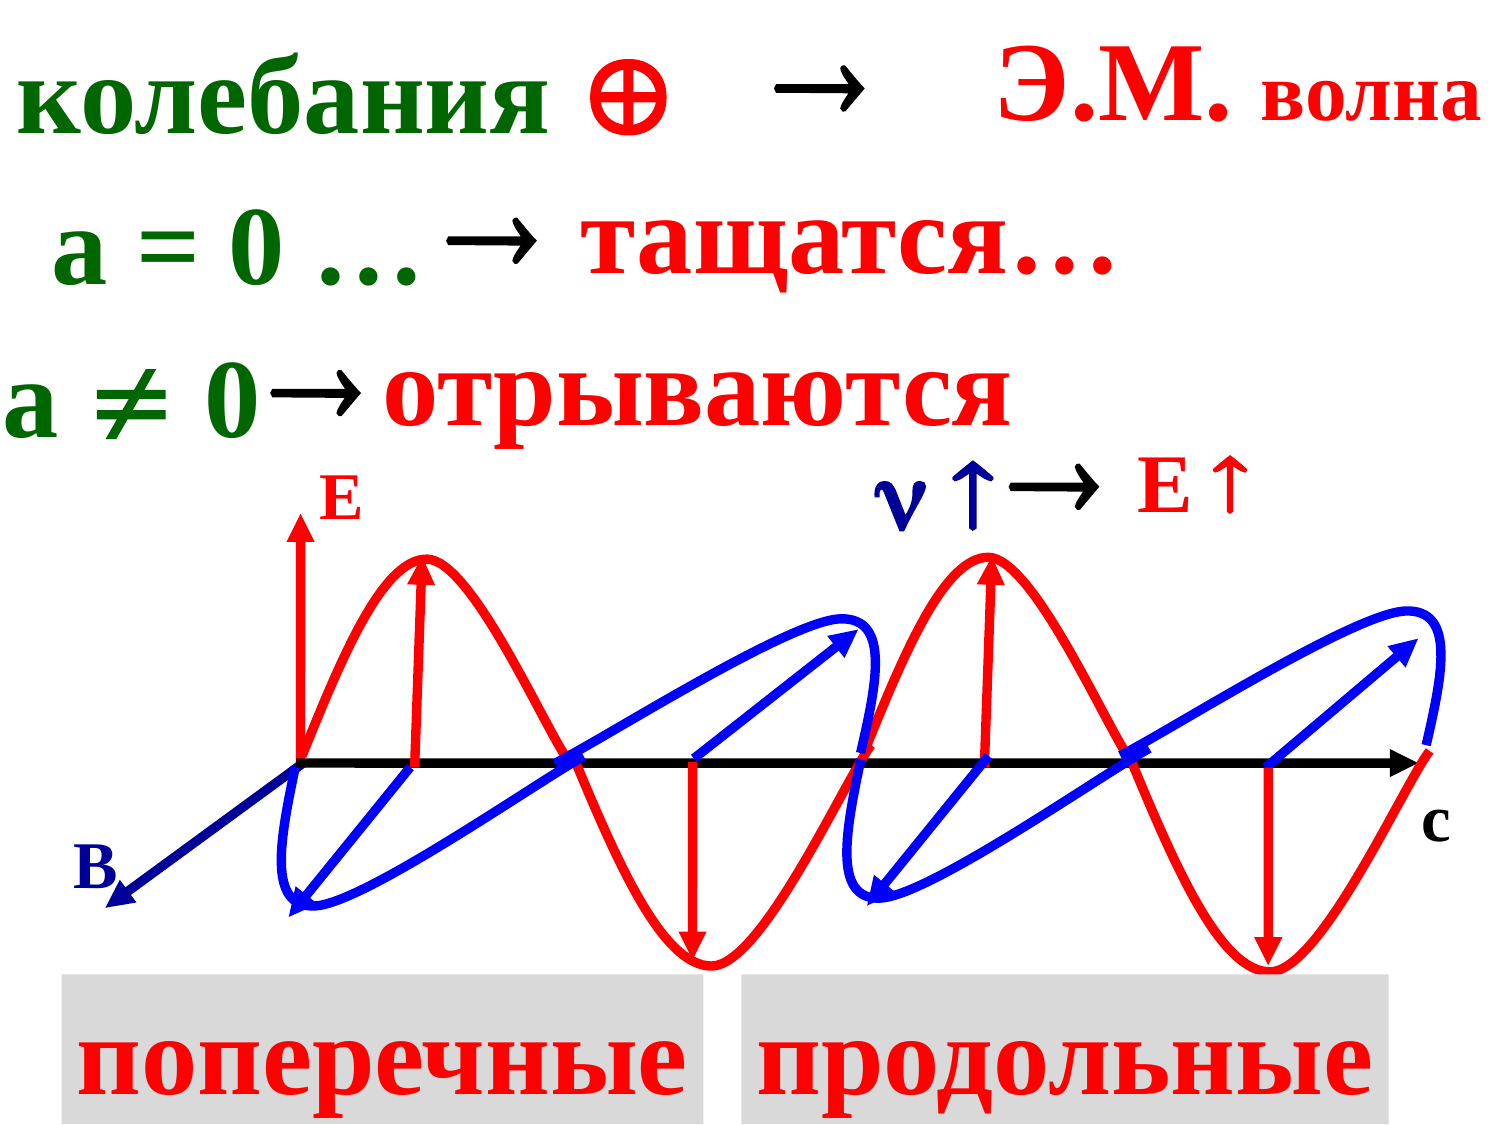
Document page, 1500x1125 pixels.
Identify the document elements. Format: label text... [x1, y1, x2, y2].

text_box Е [305, 445, 380, 511]
text_box  [994, 399, 1117, 511]
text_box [266, 609, 1458, 909]
text_box Э.М. волна [978, 0, 1498, 151]
text_box колебания  [1, 0, 694, 166]
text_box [105, 513, 1419, 909]
text_box  [256, 305, 379, 456]
text_box продольные [741, 991, 1389, 1125]
text_box  [760, 0, 882, 151]
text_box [301, 556, 1430, 607]
text_box  [432, 153, 554, 304]
text_box а  0 [0, 317, 276, 468]
text_box тащатся… [565, 153, 1137, 304]
text_box В [58, 814, 96, 910]
text_box   [861, 421, 994, 511]
text_box Е  [1122, 421, 1284, 511]
text_box отрываются [379, 305, 1029, 456]
text_box а = 0 … [36, 164, 441, 315]
text_box поперечные [61, 974, 704, 1125]
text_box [301, 926, 1430, 973]
